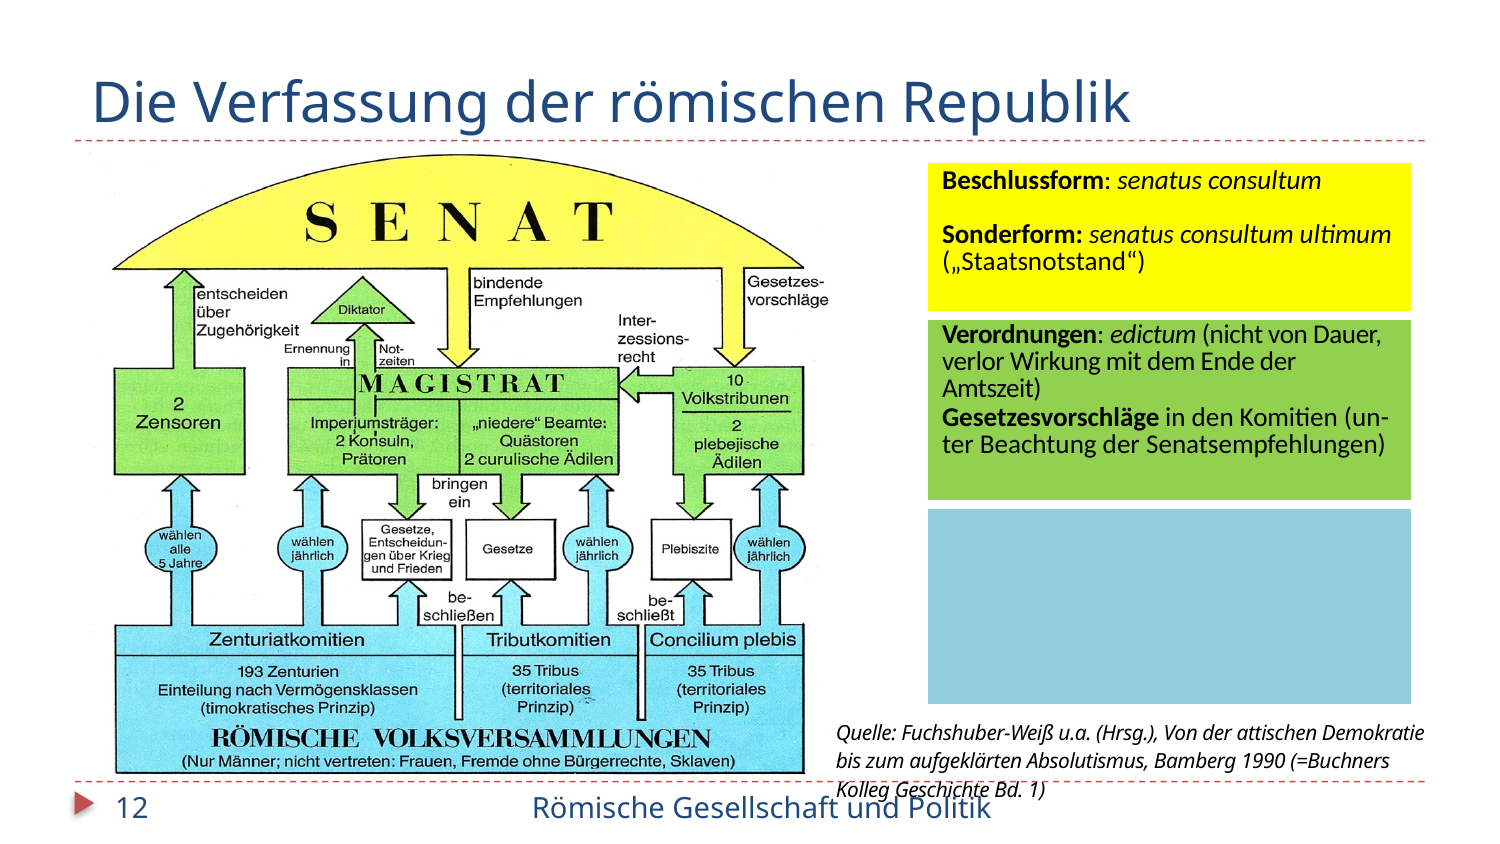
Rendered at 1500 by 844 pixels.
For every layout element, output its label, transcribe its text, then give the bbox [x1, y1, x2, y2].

title Die Verfassung der römischen Republik [76, 18, 1447, 141]
text_box Quelle: Fuchshuber-Weiß u.a. (Hrsg.), Von der attischen Demokratie bis zum aufgeklärten Absolutismus, Bamberg 1990 (=Buchners Kolleg Geschichte Bd. 1) [838, 706, 1448, 778]
footer Römische Gesellschaft und Politik [426, 782, 1117, 827]
table_cell [928, 509, 1411, 704]
slide_number 12 [100, 790, 426, 827]
picture [88, 147, 833, 777]
table_header Beschlussform: senatus consultum Sonderform: senatus consultum ultimum („Staatsnotstand“) [928, 163, 1411, 311]
table_cell Verordnungen: edictum (nicht von Dauer, verlor Wirkung mit dem Ende der Amtszeit) Gesetzesvorschläge in den Komitien (un-ter Beachtung der Senatsempfehlungen) [928, 320, 1411, 500]
